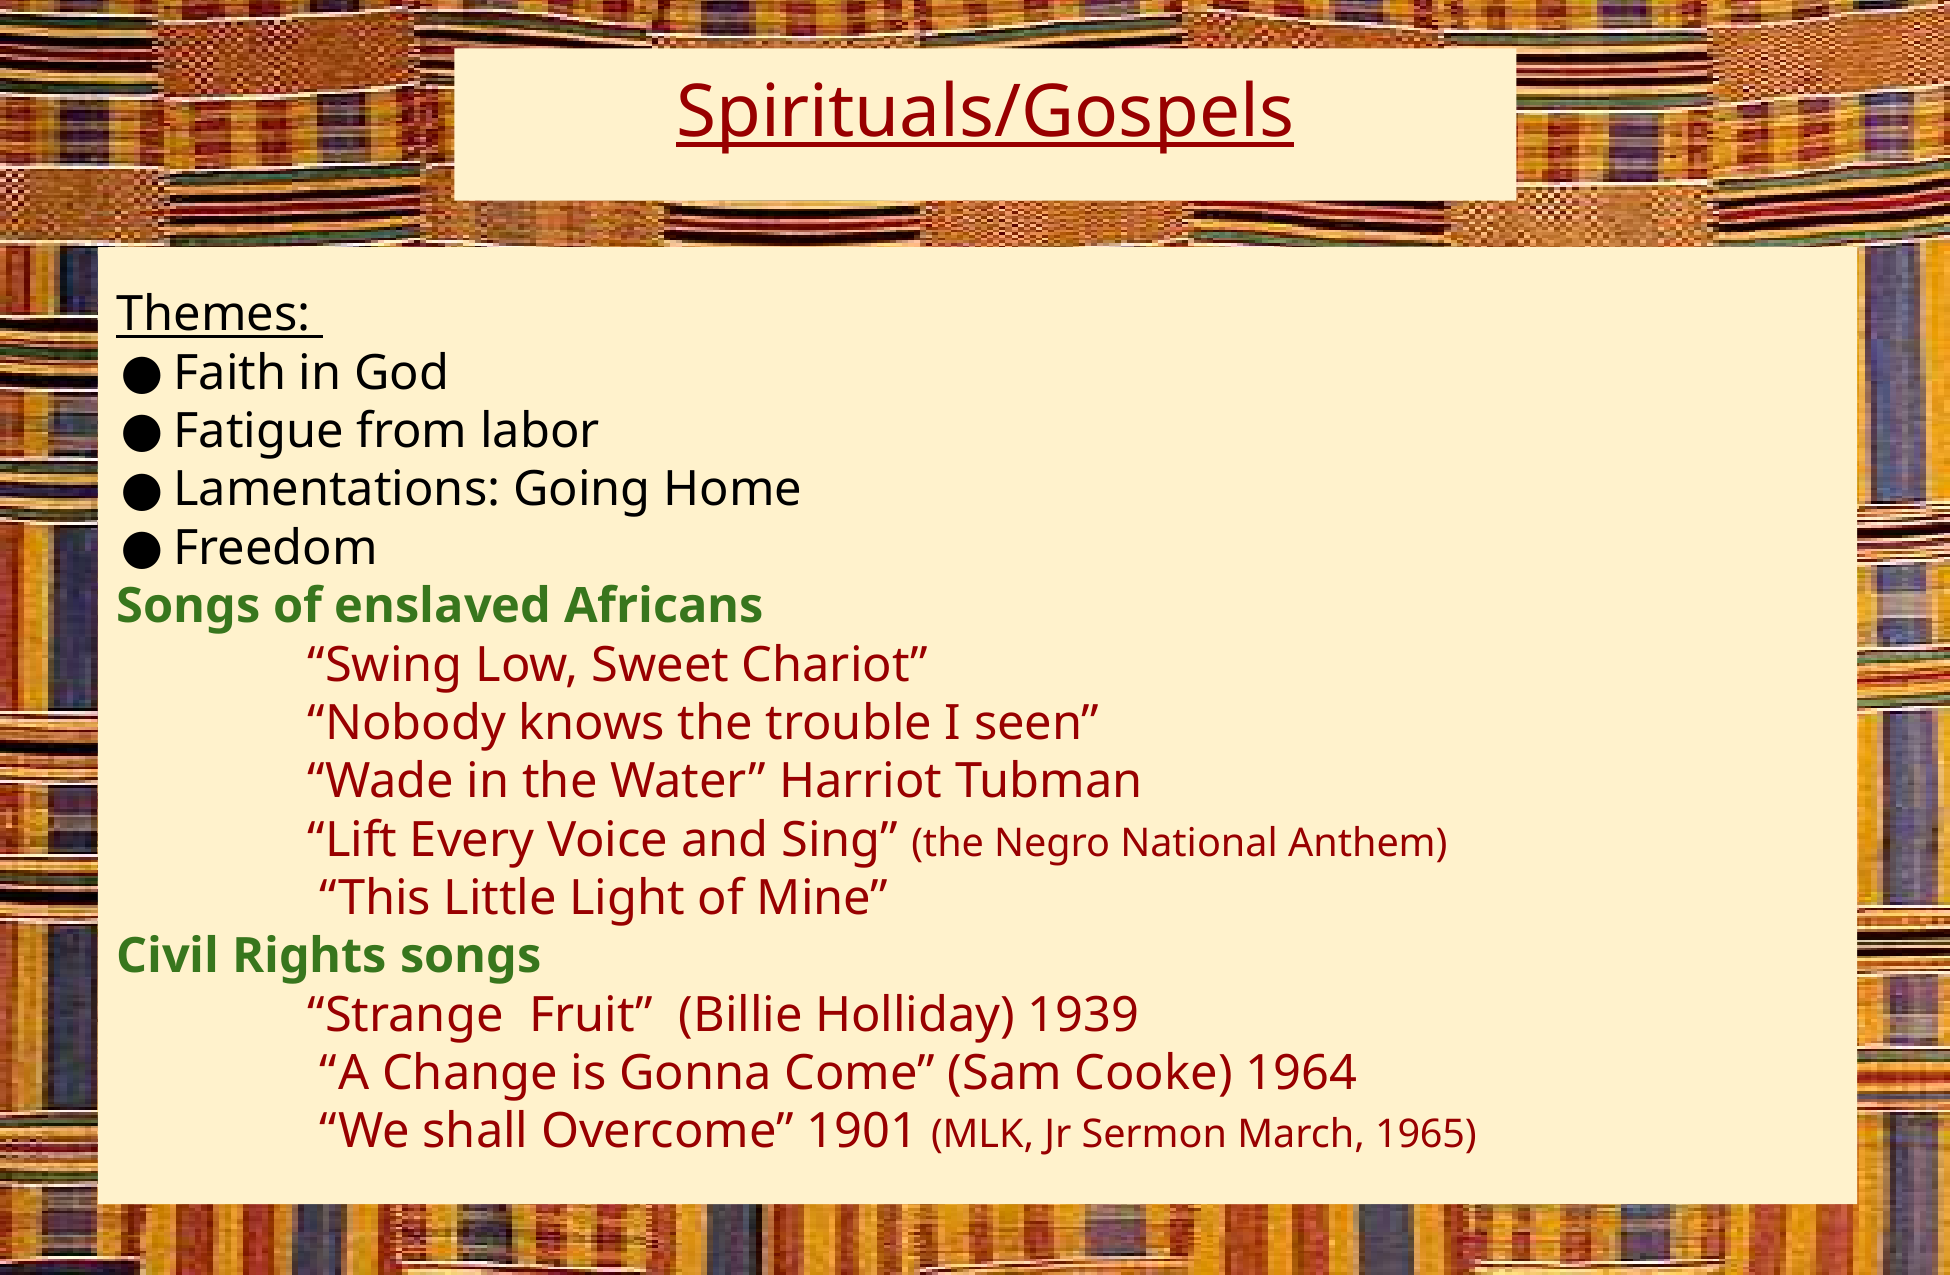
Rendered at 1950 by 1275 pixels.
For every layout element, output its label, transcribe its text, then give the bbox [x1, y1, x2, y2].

text_box Spirituals/Gospels [454, 48, 1517, 201]
picture [0, 0, 1950, 1275]
subtitle Themes: Faith in God Fatigue from labor Lamentations: Going Home Freedom Songs of enslaved Africans “Swing Low, Sweet Chariot” “Nobody knows the trouble I seen” “Wade in the Water” Harriot Tubman “Lift Every Voice and Sing” (the Negro National Anthem) “This Little Light of Mine” Civil Rights songs “Strange Fruit” (Billie Holliday) 1939 “A Change is Gonna Come” (Sam Cooke) 1964 “We shall Overcome” 1901 (MLK, Jr Sermon March, 1965) [97, 247, 1858, 1205]
